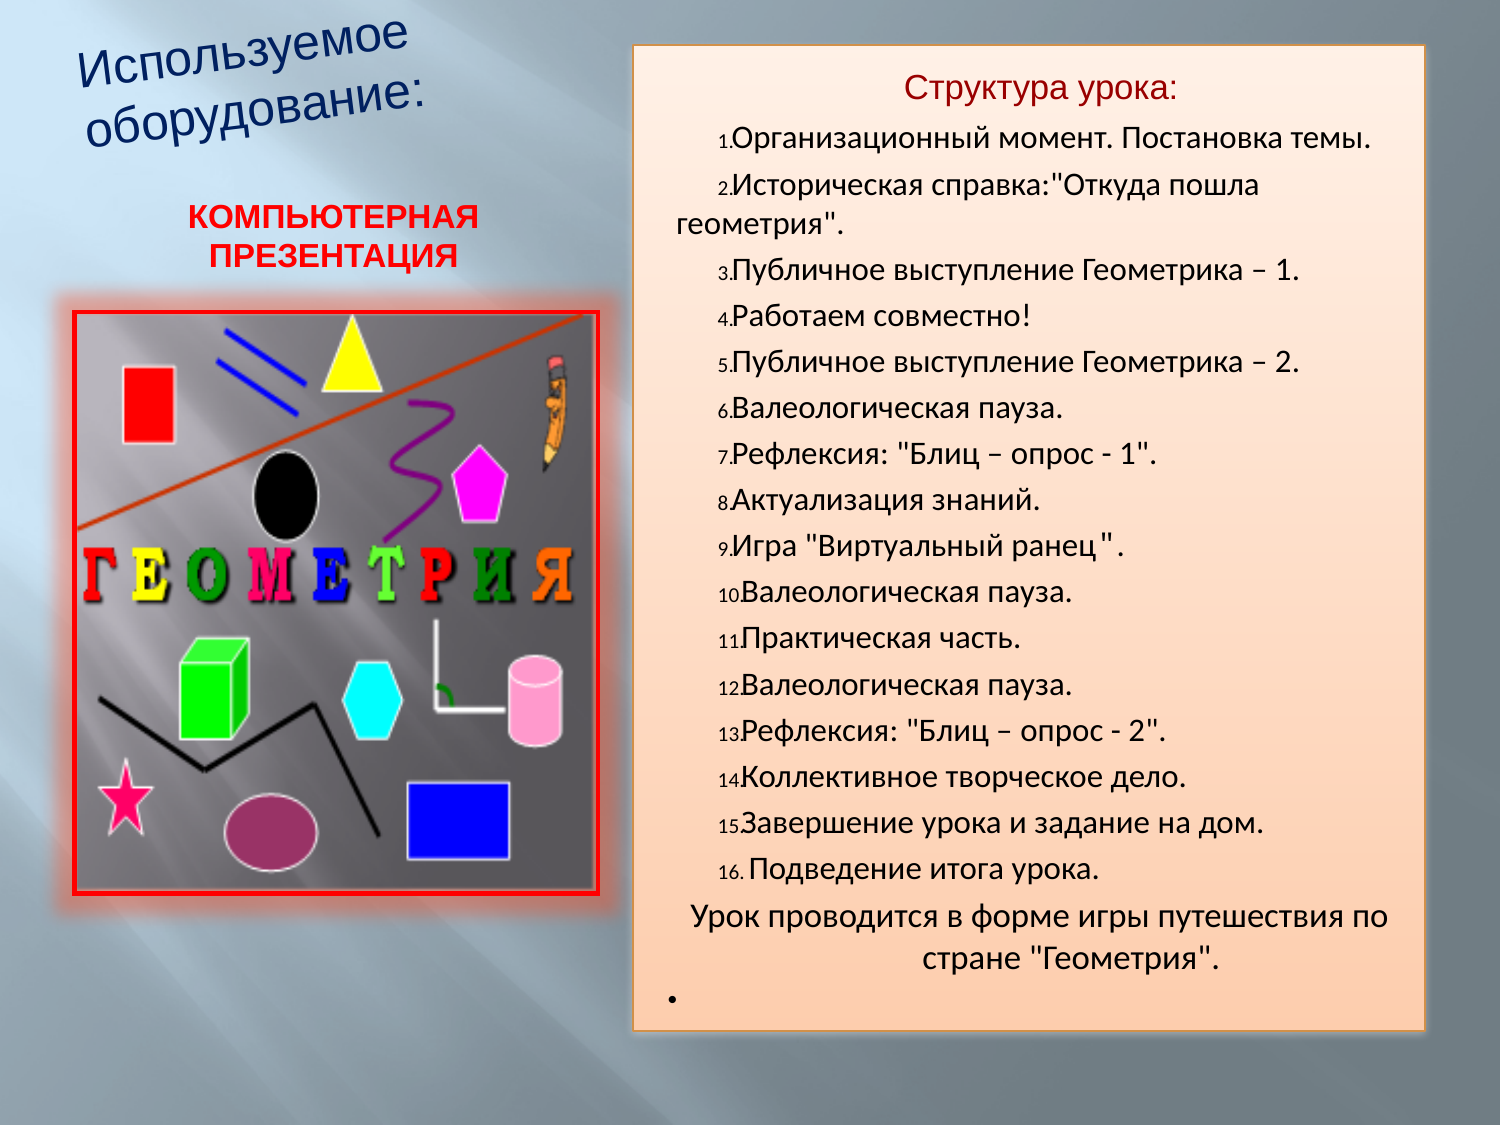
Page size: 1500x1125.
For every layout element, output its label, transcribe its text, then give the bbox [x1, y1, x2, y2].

list Структура урока: Организационный момент. Постановка темы. Историческая справка:"Откуда пошла геометрия". Публичное выступление Геометрика – 1. Работаем совместно! Публичное выступление Геометрика – 2. Валеологическая пауза. Рефлексия: "Блиц – опрос - 1". Актуализация знаний. Игра "Виртуальный ранец". Валеологическая пауза. Практическая часть. Валеологическая пауза. Рефлексия: "Блиц – опрос - 2". Коллективное творческое дело. Завершение урока и задание на дом. Подведение итога урока. Урок проводится в форме игры путешествия по стране "Геометрия". [632, 44, 1426, 1032]
list КОМПЬЮТЕРНАЯ ПРЕЗЕНТАЦИЯ [58, 187, 610, 282]
picture [76, 314, 596, 892]
title Используемое оборудование: [63, 15, 571, 187]
